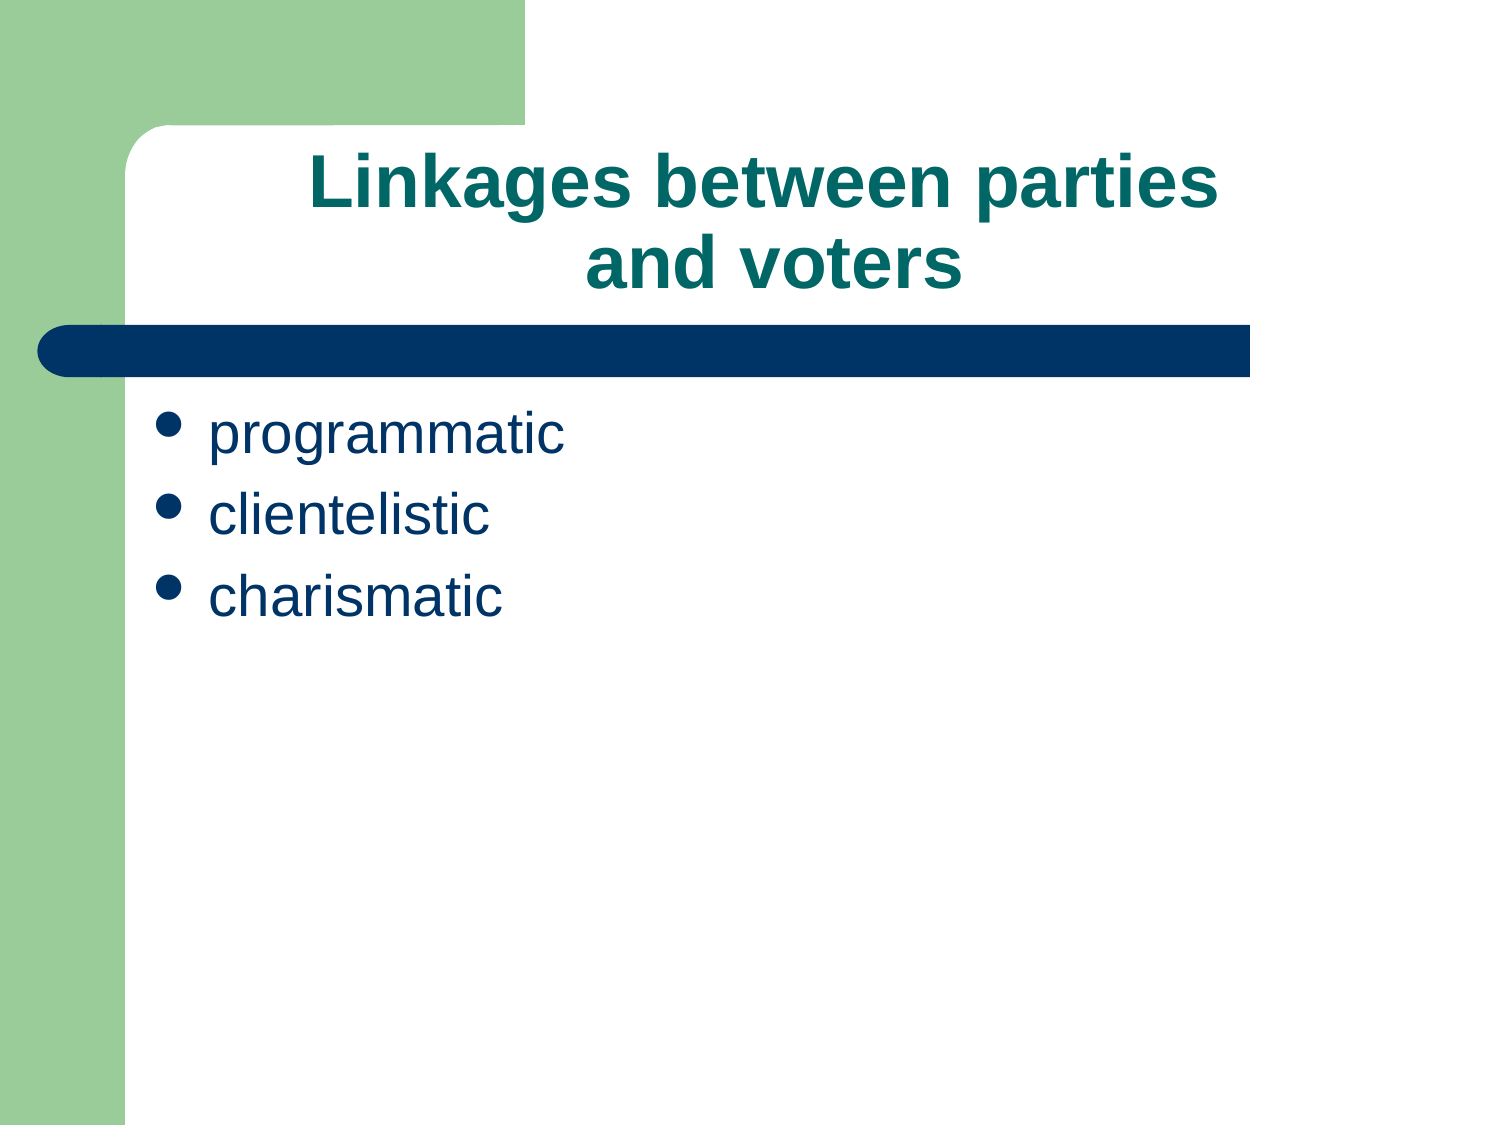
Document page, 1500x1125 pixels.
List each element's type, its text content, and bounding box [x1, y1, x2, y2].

list programmatic clientelistic charismatic [137, 387, 1400, 999]
title Linkages between parties and voters [125, 125, 1425, 313]
